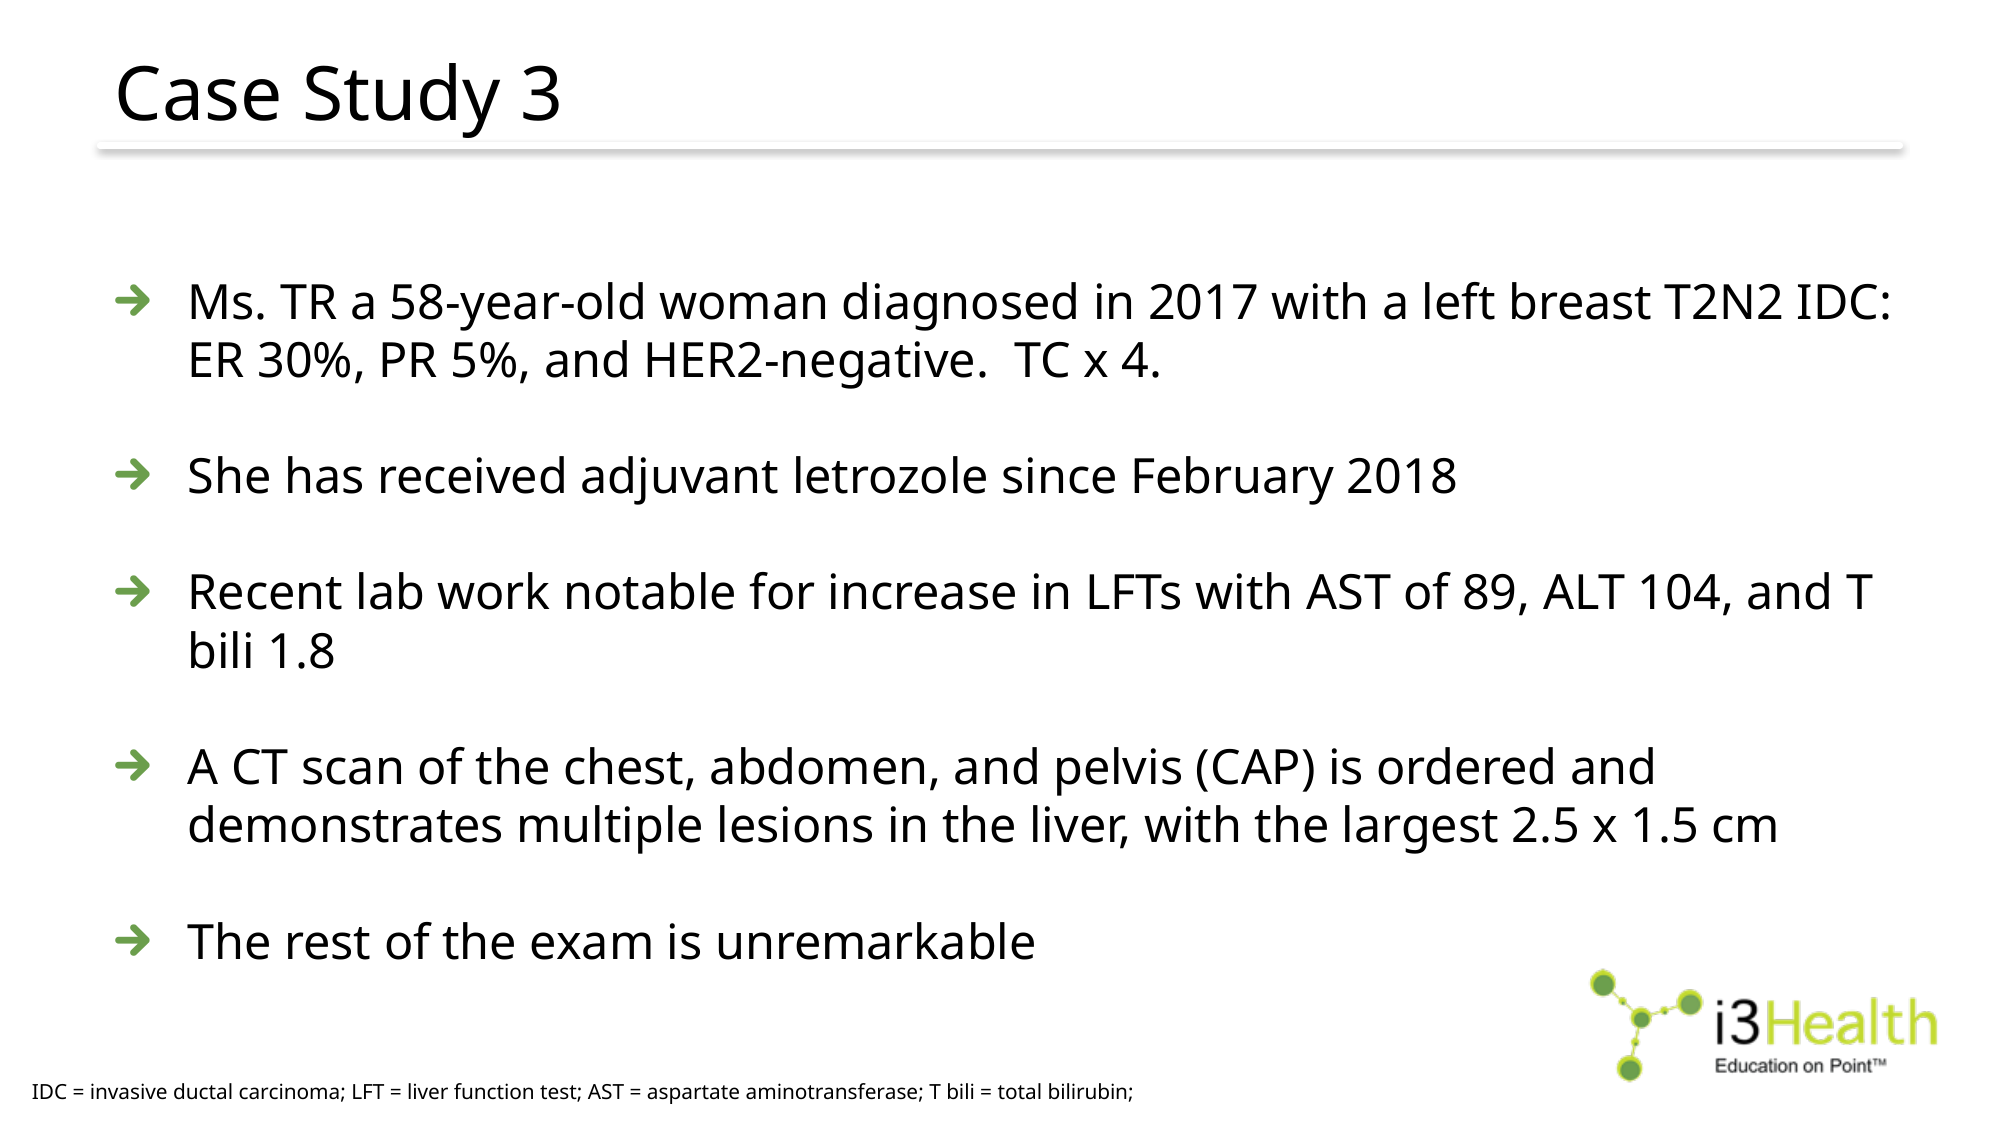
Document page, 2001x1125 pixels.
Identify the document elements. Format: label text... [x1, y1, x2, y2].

list IDC = invasive ductal carcinoma; LFT = liver function test; AST = aspartate aminotransferase; T bili = total bilirubin; [31, 1078, 1184, 1104]
picture [114, 747, 151, 783]
text_box Ms. TR a 58-year-old woman diagnosed in 2017 with a left breast T2N2 IDC: ER 30%, PR 5%, and HER2-negative. TC x 4. She has received adjuvant letrozole since February 2018 Recent lab work notable for increase in LFTs with AST of 89, ALT 104, and T bili 1.8 A CT scan of the chest, abdomen, and pelvis (CAP) is ordered and demonstrates multiple lesions in the liver, with the largest 2.5 x 1.5 cm The rest of the exam is unremarkable [99, 263, 1935, 981]
picture [114, 456, 151, 492]
picture [114, 573, 151, 609]
picture [114, 282, 151, 318]
picture [114, 922, 151, 958]
title Case Study 3 [99, 38, 1900, 145]
picture [1575, 952, 1956, 1109]
